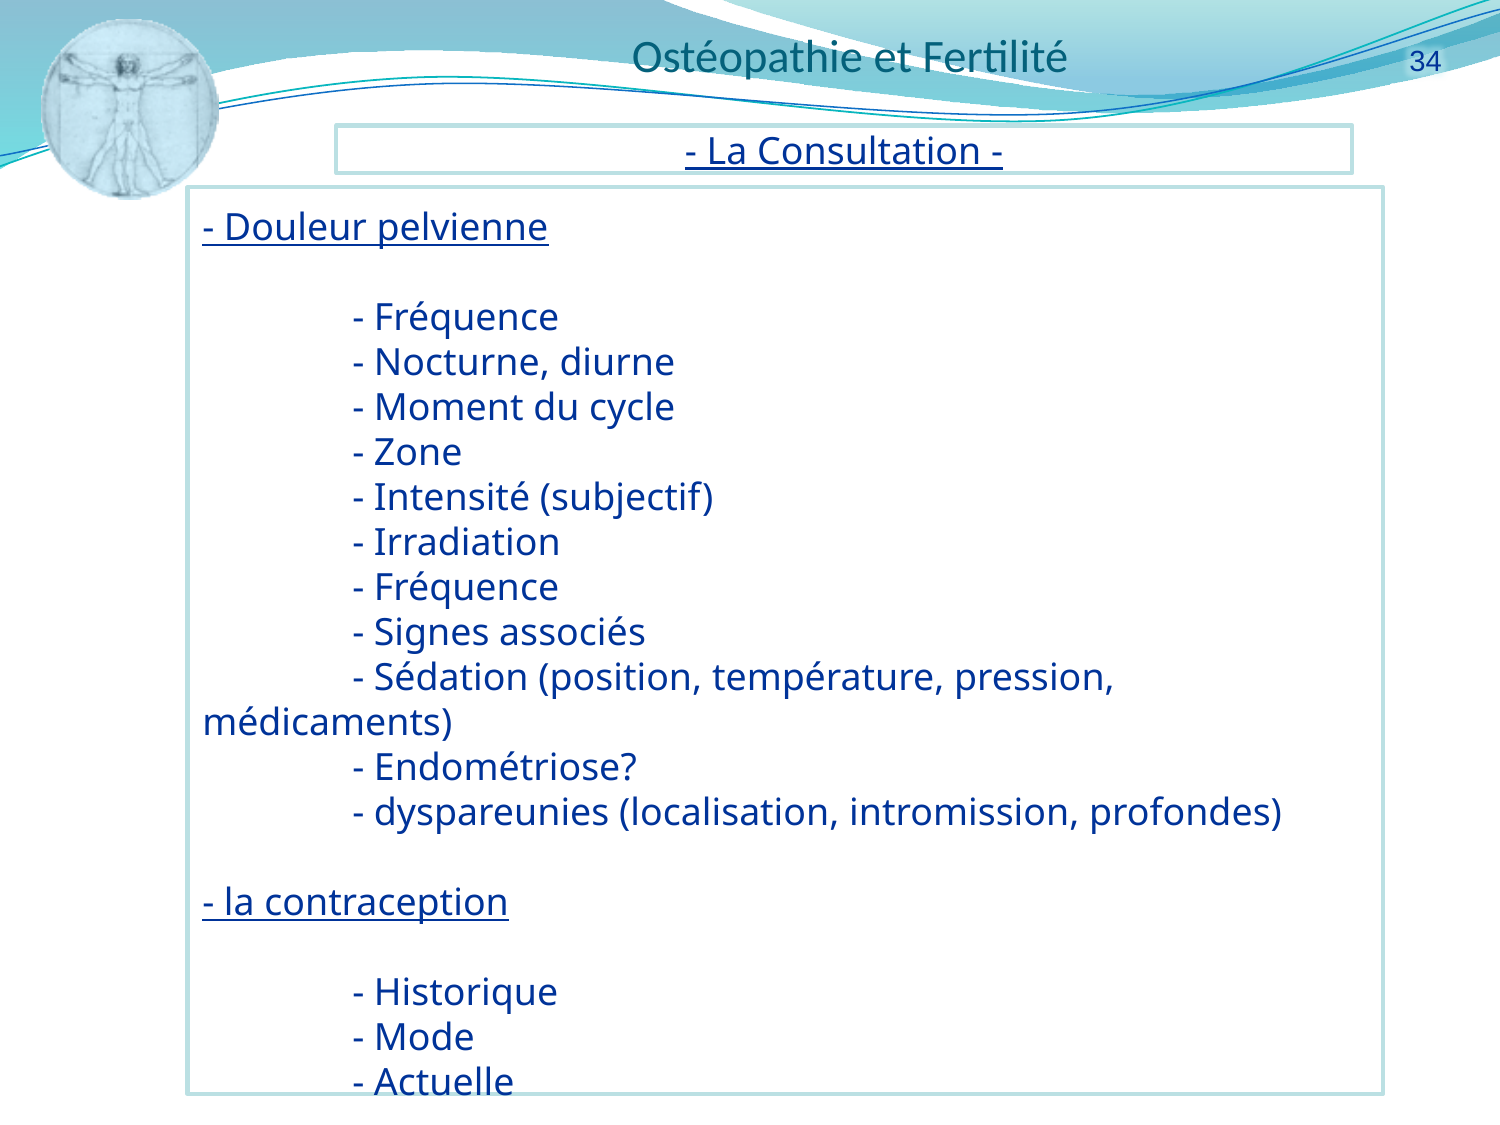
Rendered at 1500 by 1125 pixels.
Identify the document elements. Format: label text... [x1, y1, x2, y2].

text_box - Douleur pelvienne - Fréquence - Nocturne, diurne - Moment du cycle - Zone - Intensité (subjectif) - Irradiation - Fréquence - Signes associés - Sédation (position, température, pression, médicaments) - Endométriose? - dyspareunies (localisation, intromission, profondes) - la contraception - Historique - Mode - Actuelle [185, 185, 1385, 1096]
picture [41, 19, 219, 200]
text_box 34 [1394, 35, 1477, 85]
text_box - La Consultation - [334, 123, 1354, 175]
